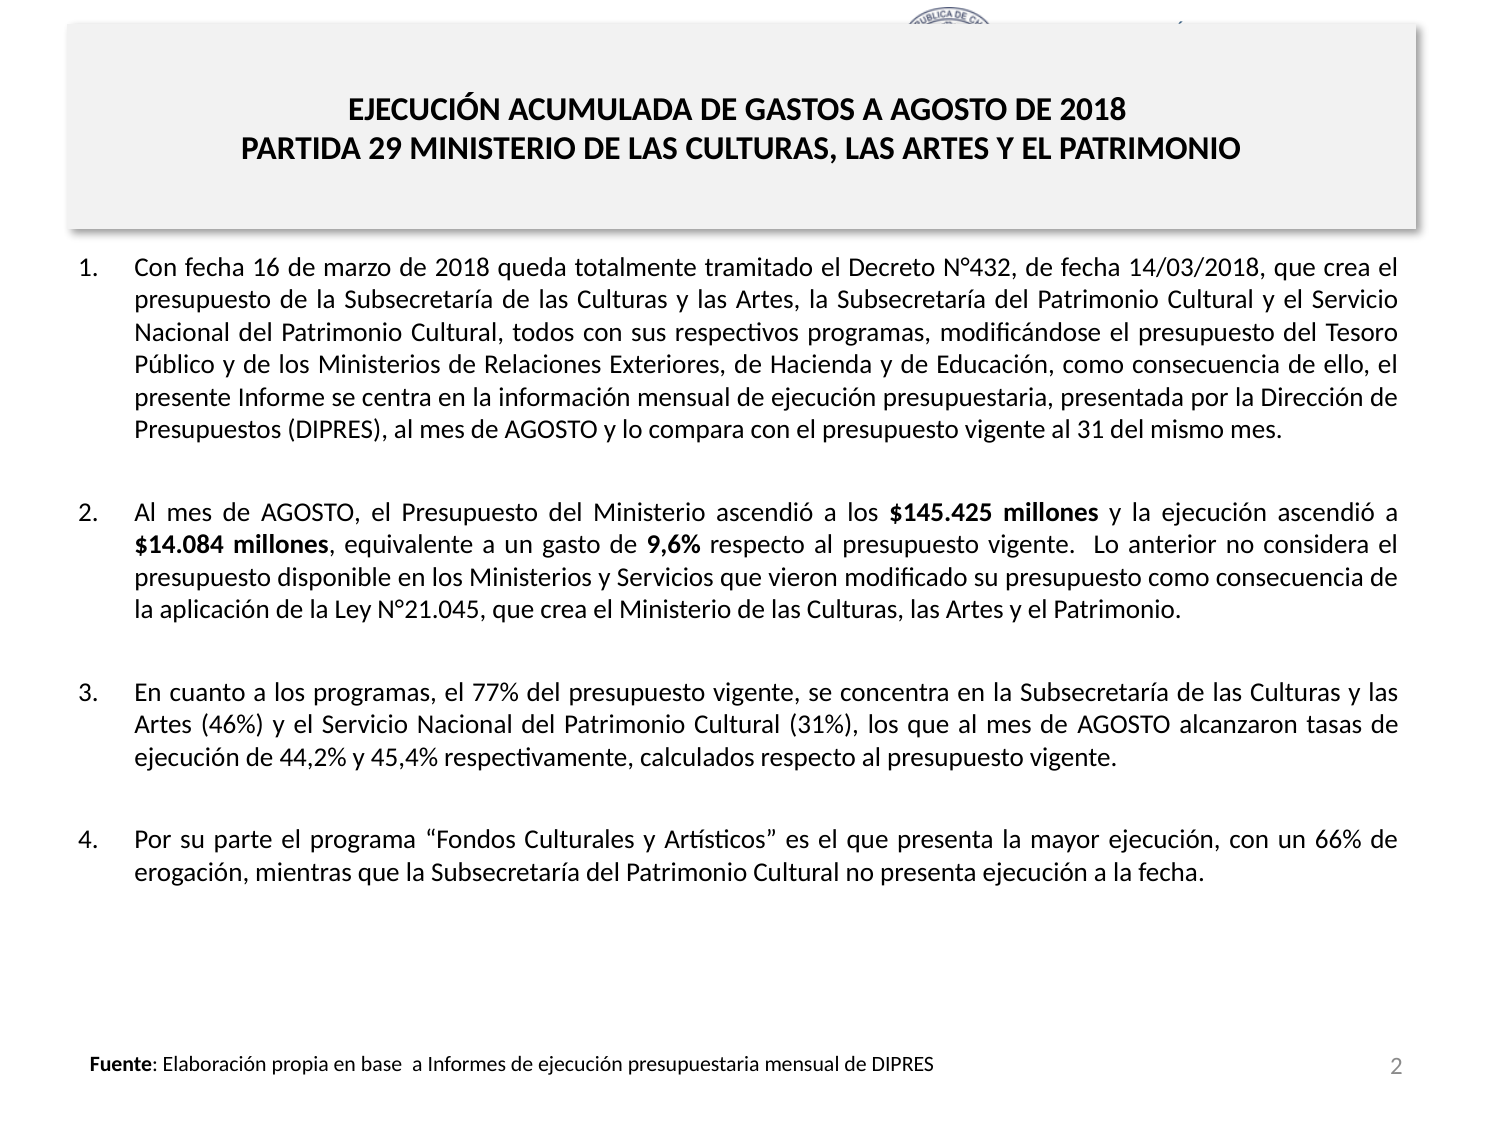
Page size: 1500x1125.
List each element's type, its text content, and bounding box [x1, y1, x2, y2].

title EJECUCIÓN ACUMULADA DE GASTOS A AGOSTO DE 2018 PARTIDA 29 MINISTERIO DE LAS CULTURAS, LAS ARTES Y EL PATRIMONIO [68, 24, 1416, 229]
text_box Principales hallazgos Con fecha 16 de marzo de 2018 queda totalmente tramitado el Decreto N°432, de fecha 14/03/2018, que crea el presupuesto de la Subsecretaría de las Culturas y las Artes, la Subsecretaría del Patrimonio Cultural y el Servicio Nacional del Patrimonio Cultural, todos con sus respectivos programas, modificándose el presupuesto del Tesoro Público y de los Ministerios de Relaciones Exteriores, de Hacienda y de Educación, como consecuencia de ello, el presente Informe se centra en la información mensual de ejecución presupuestaria, presentada por la Dirección de Presupuestos (DIPRES), al mes de AGOSTO y lo compara con el presupuesto vigente al 31 del mismo mes. Al mes de AGOSTO, el Presupuesto del Ministerio ascendió a los $145.425 millones y la ejecución ascendió a $14.084 millones, equivalente a un gasto de 9,6% respecto al presupuesto vigente. Lo anterior no considera el presupuesto disponible en los Ministerios y Servicios que vieron modificado su presupuesto como consecuencia de la aplicación de la Ley N°21.045, que crea el Ministerio de las Culturas, las Artes y el Patrimonio. En cuanto a los programas, el 77% del presupuesto vigente, se concentra en la Subsecretaría de las Culturas y las Artes (46%) y el Servicio Nacional del Patrimonio Cultural (31%), los que al mes de AGOSTO alcanzaron tasas de ejecución de 44,2% y 45,4% respectivamente, calculados respecto al presupuesto vigente. Por su parte el programa “Fondos Culturales y Artísticos” es el que presenta la mayor ejecución, con un 66% de erogación, mientras que la Subsecretaría del Patrimonio Cultural no presenta ejecución a la fecha. [63, 184, 1414, 1012]
slide_number 2 [1067, 1035, 1418, 1095]
picture [903, 7, 997, 24]
